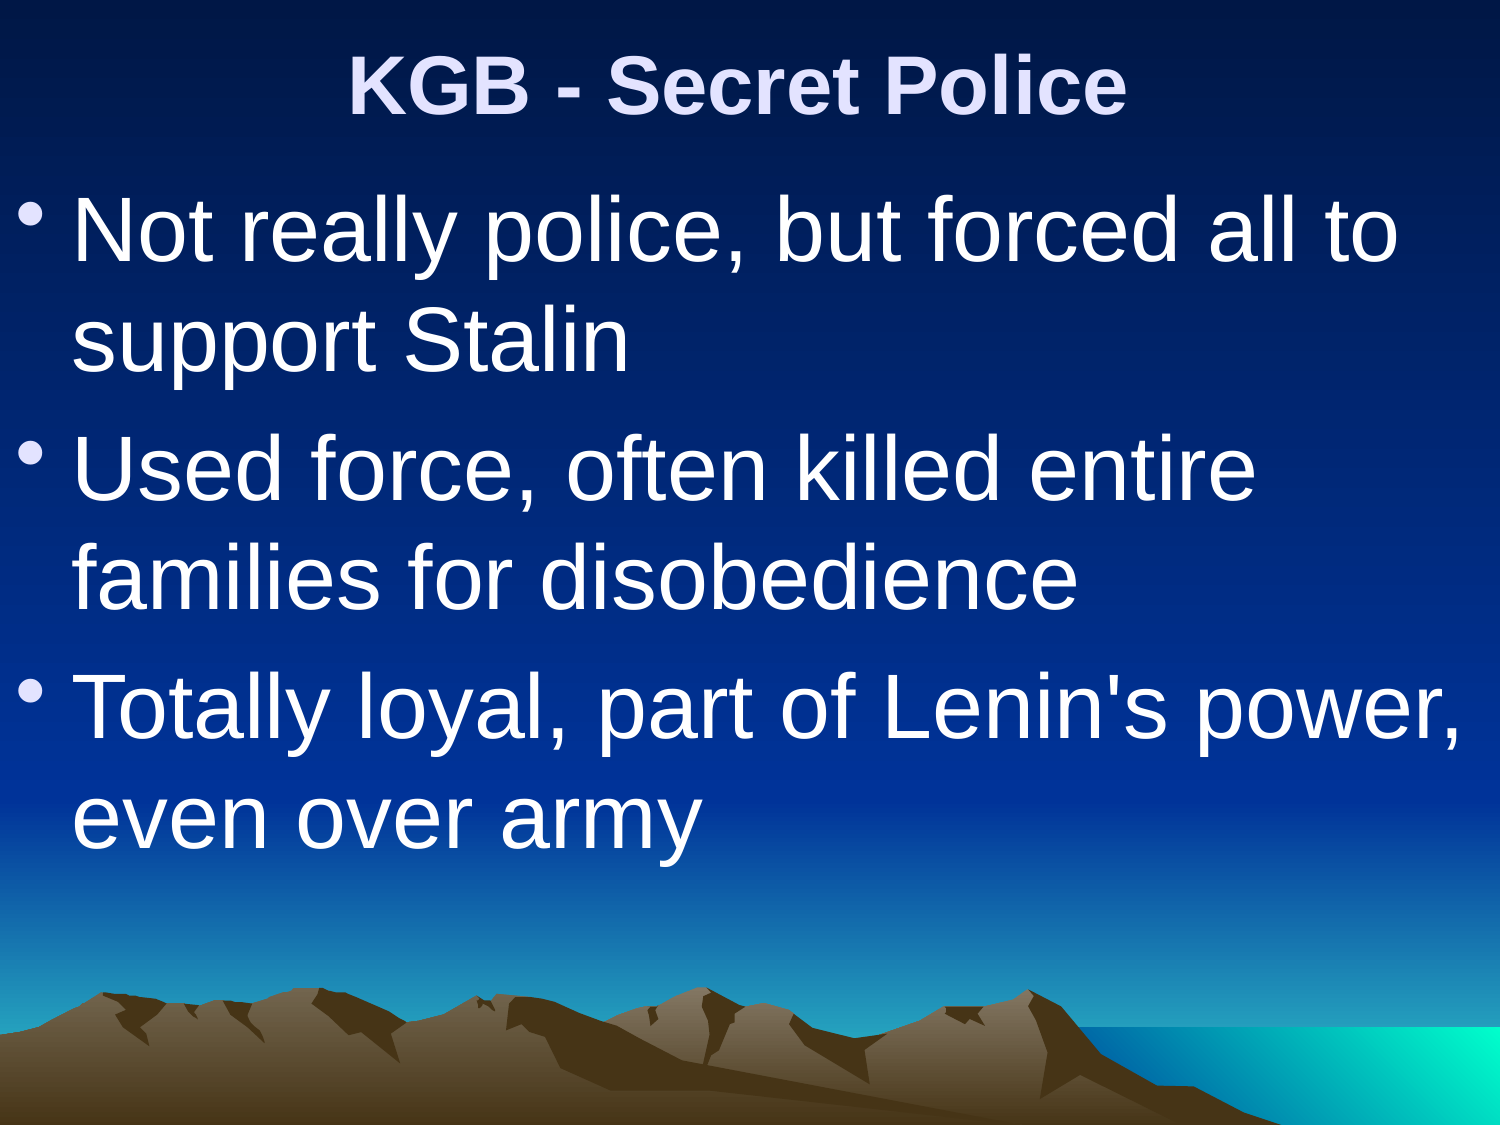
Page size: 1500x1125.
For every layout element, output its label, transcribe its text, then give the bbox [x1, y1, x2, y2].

list Not really police, but forced all to support Stalin Used force, often killed entire families for disobedience Totally loyal, part of Lenin's power, even over army [0, 162, 1500, 963]
title KGB - Secret Police [75, 37, 1425, 162]
